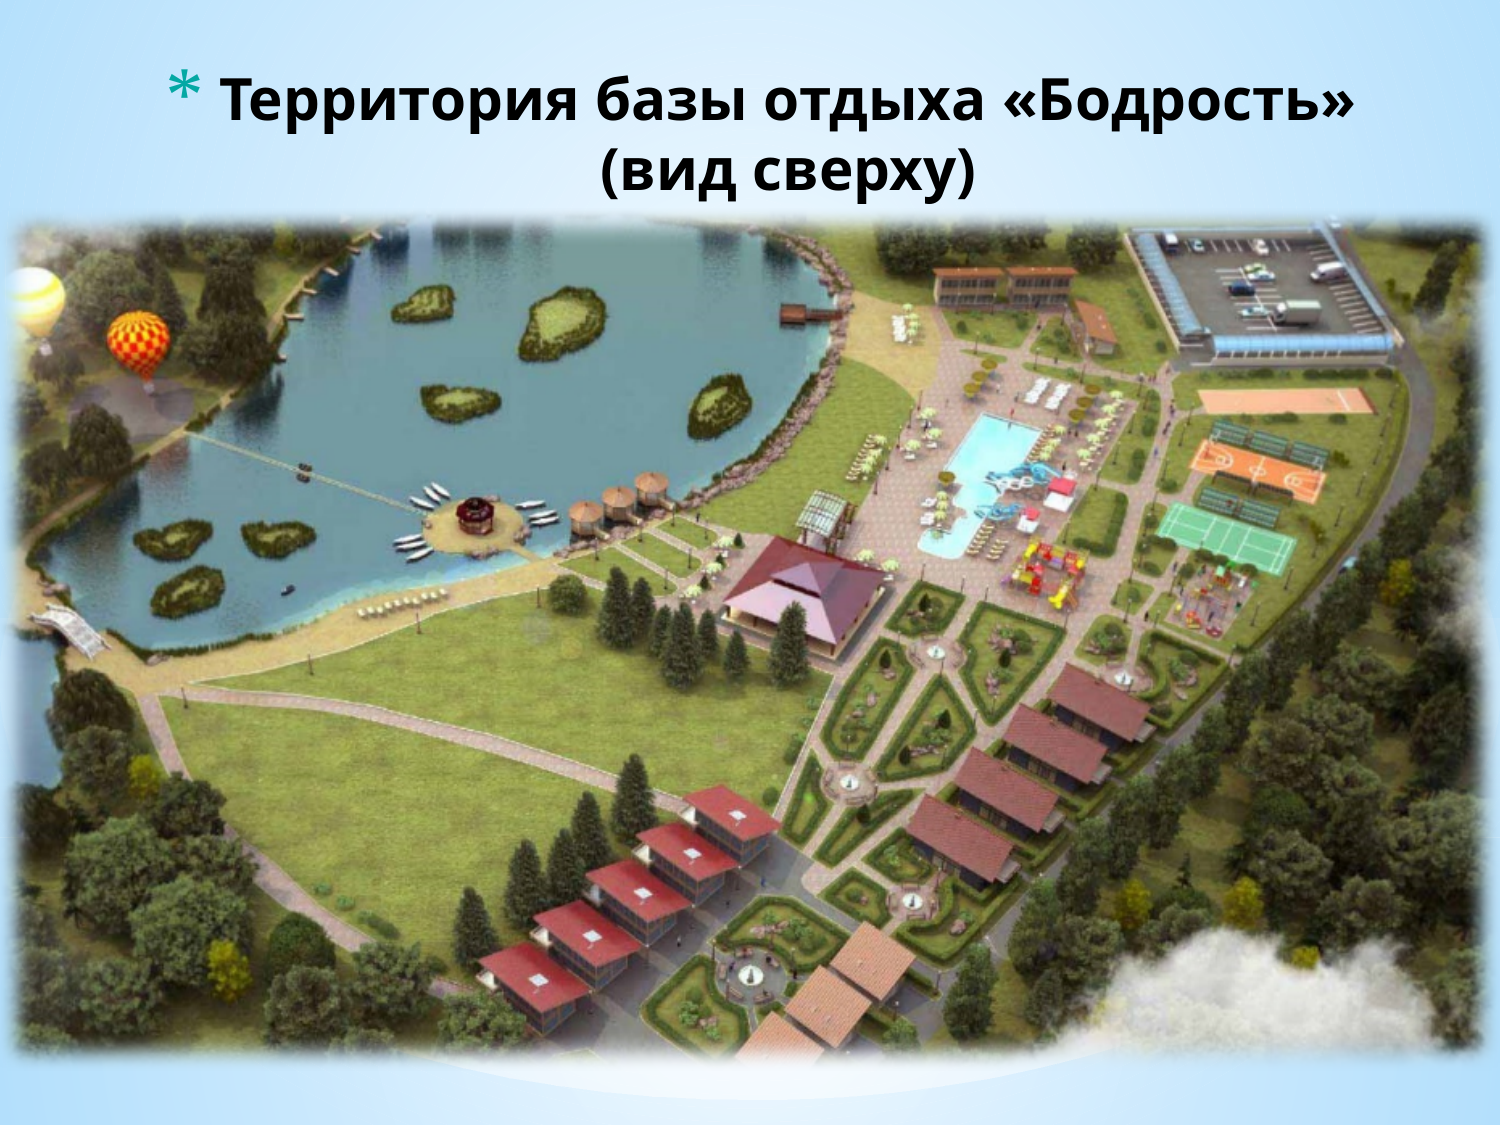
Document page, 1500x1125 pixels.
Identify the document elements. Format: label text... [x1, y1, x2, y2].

title Территория базы отдыха «Бодрость» (вид сверху) [76, 54, 1447, 205]
picture [0, 207, 1500, 1071]
